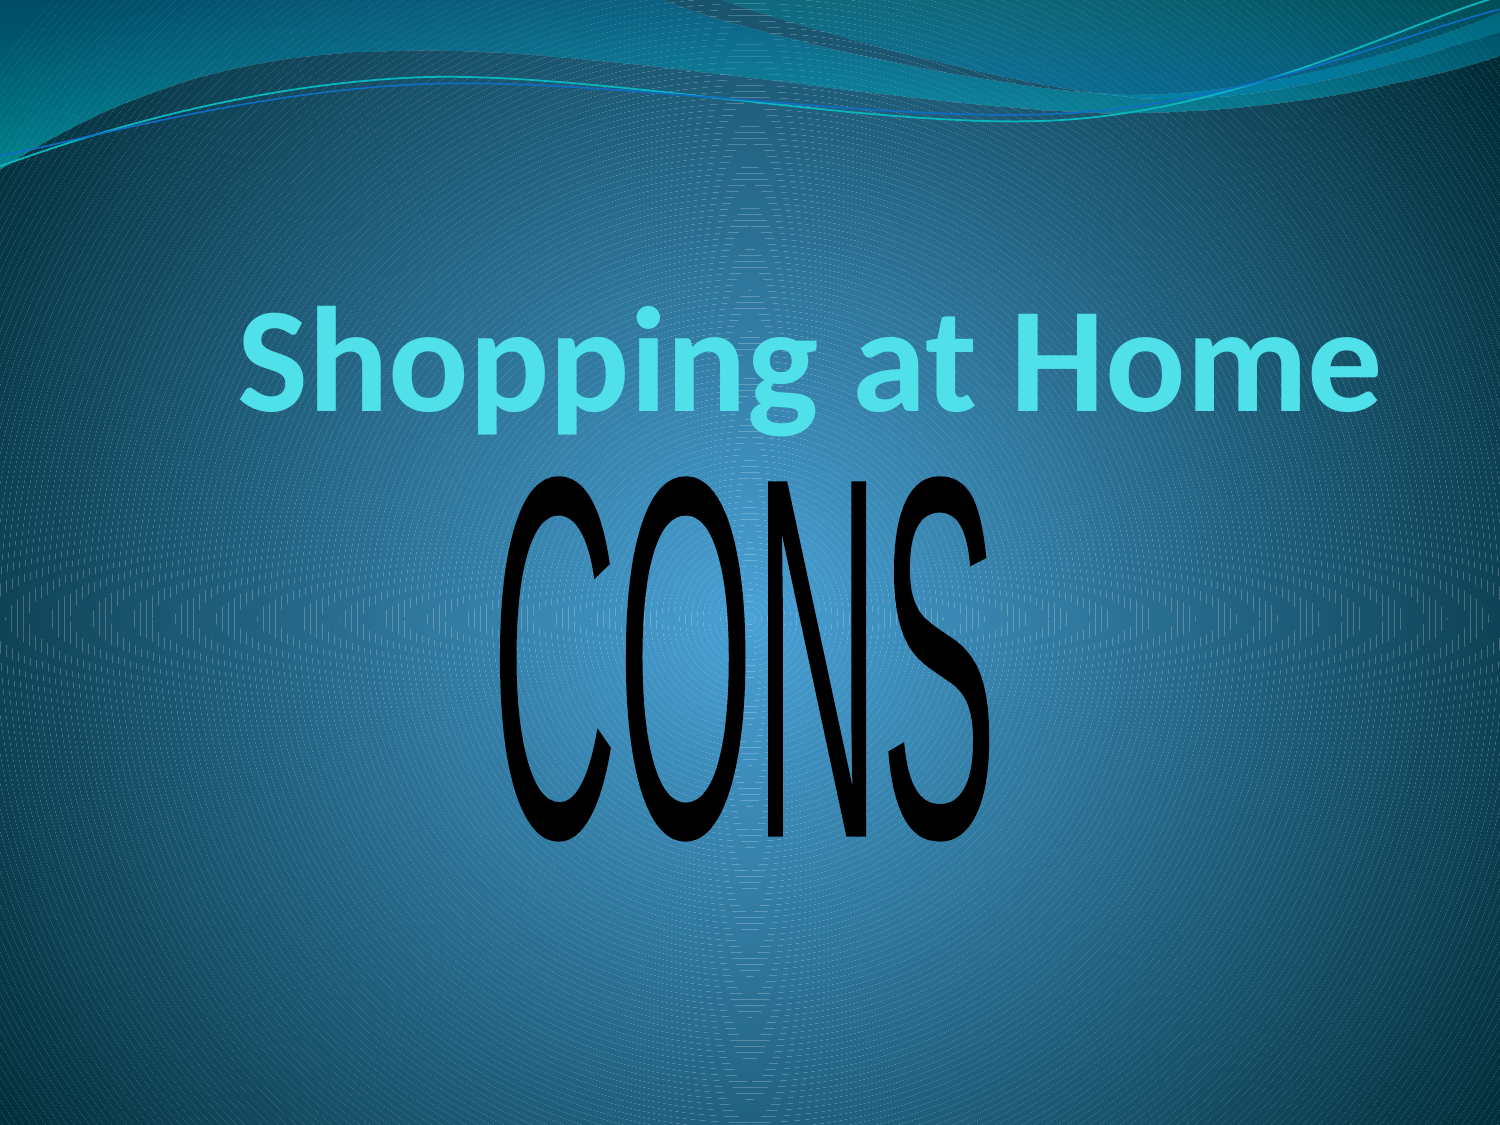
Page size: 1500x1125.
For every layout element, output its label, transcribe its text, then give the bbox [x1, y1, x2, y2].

title Shopping at Home [112, 200, 1388, 442]
